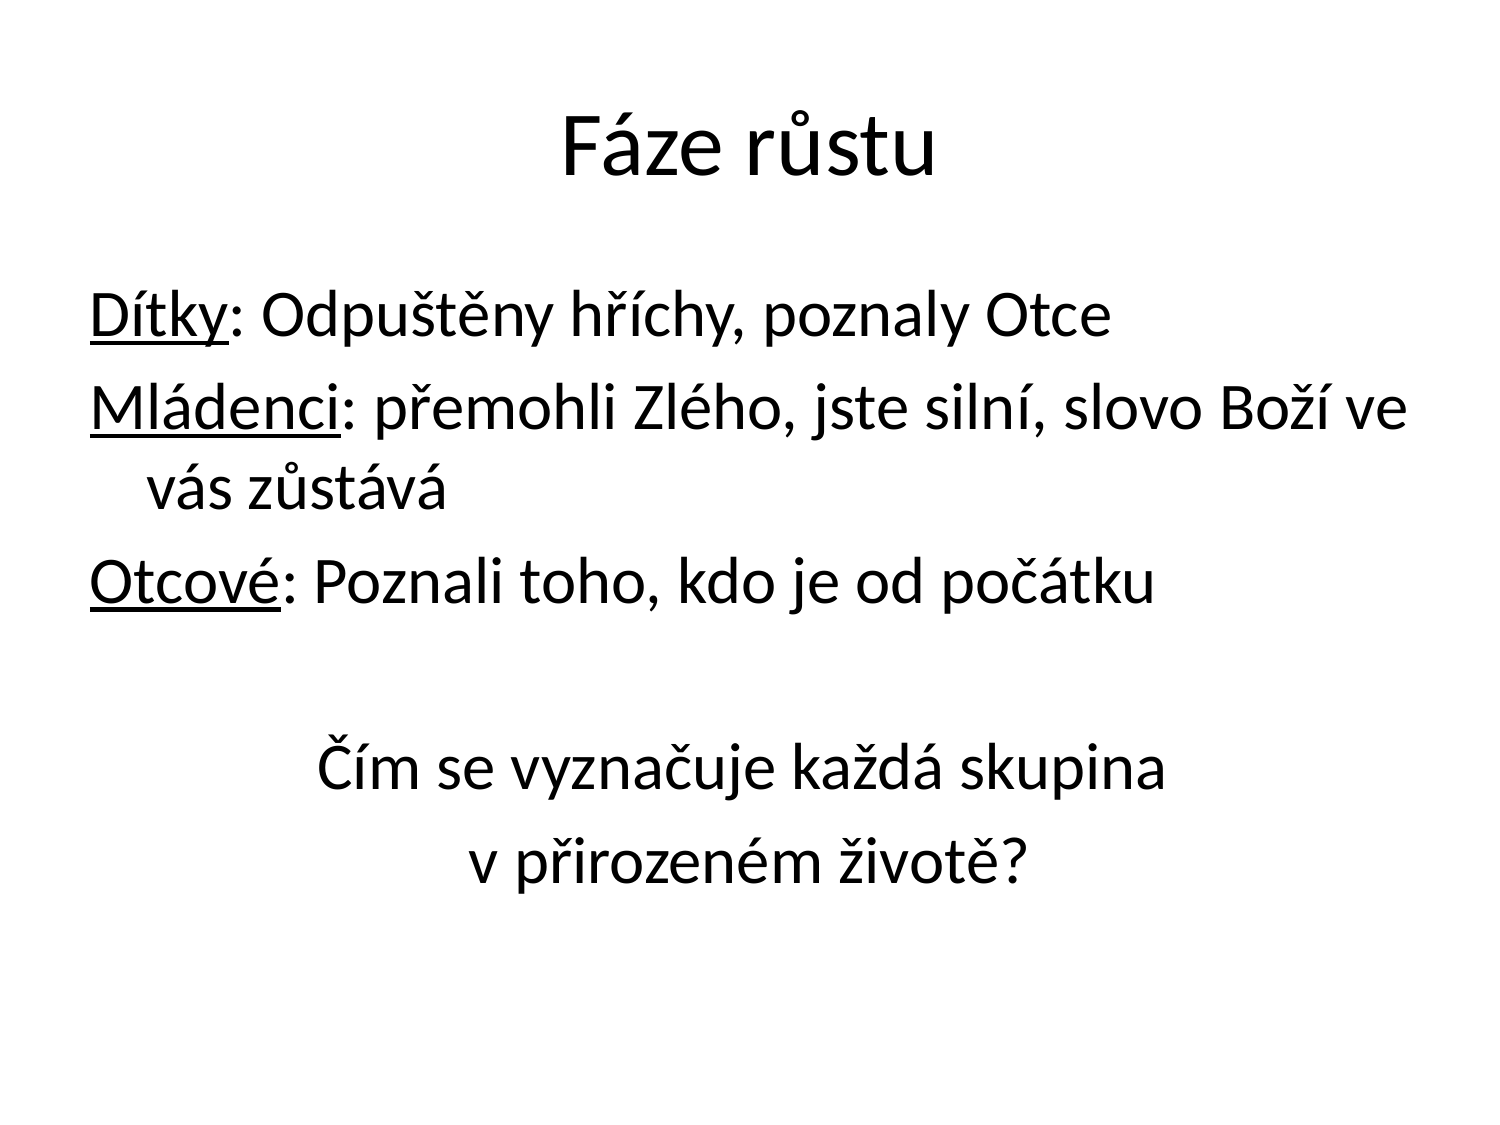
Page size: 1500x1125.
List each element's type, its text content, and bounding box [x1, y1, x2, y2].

text_box Dítky: Odpuštěny hříchy, poznaly Otce Mládenci: přemohli Zlého, jste silní, slovo Boží ve vás zůstává Otcové: Poznali toho, kdo je od počátku Čím se vyznačuje každá skupina v přirozeném životě? [75, 262, 1425, 1005]
text_box Fáze růstu [75, 45, 1425, 233]
